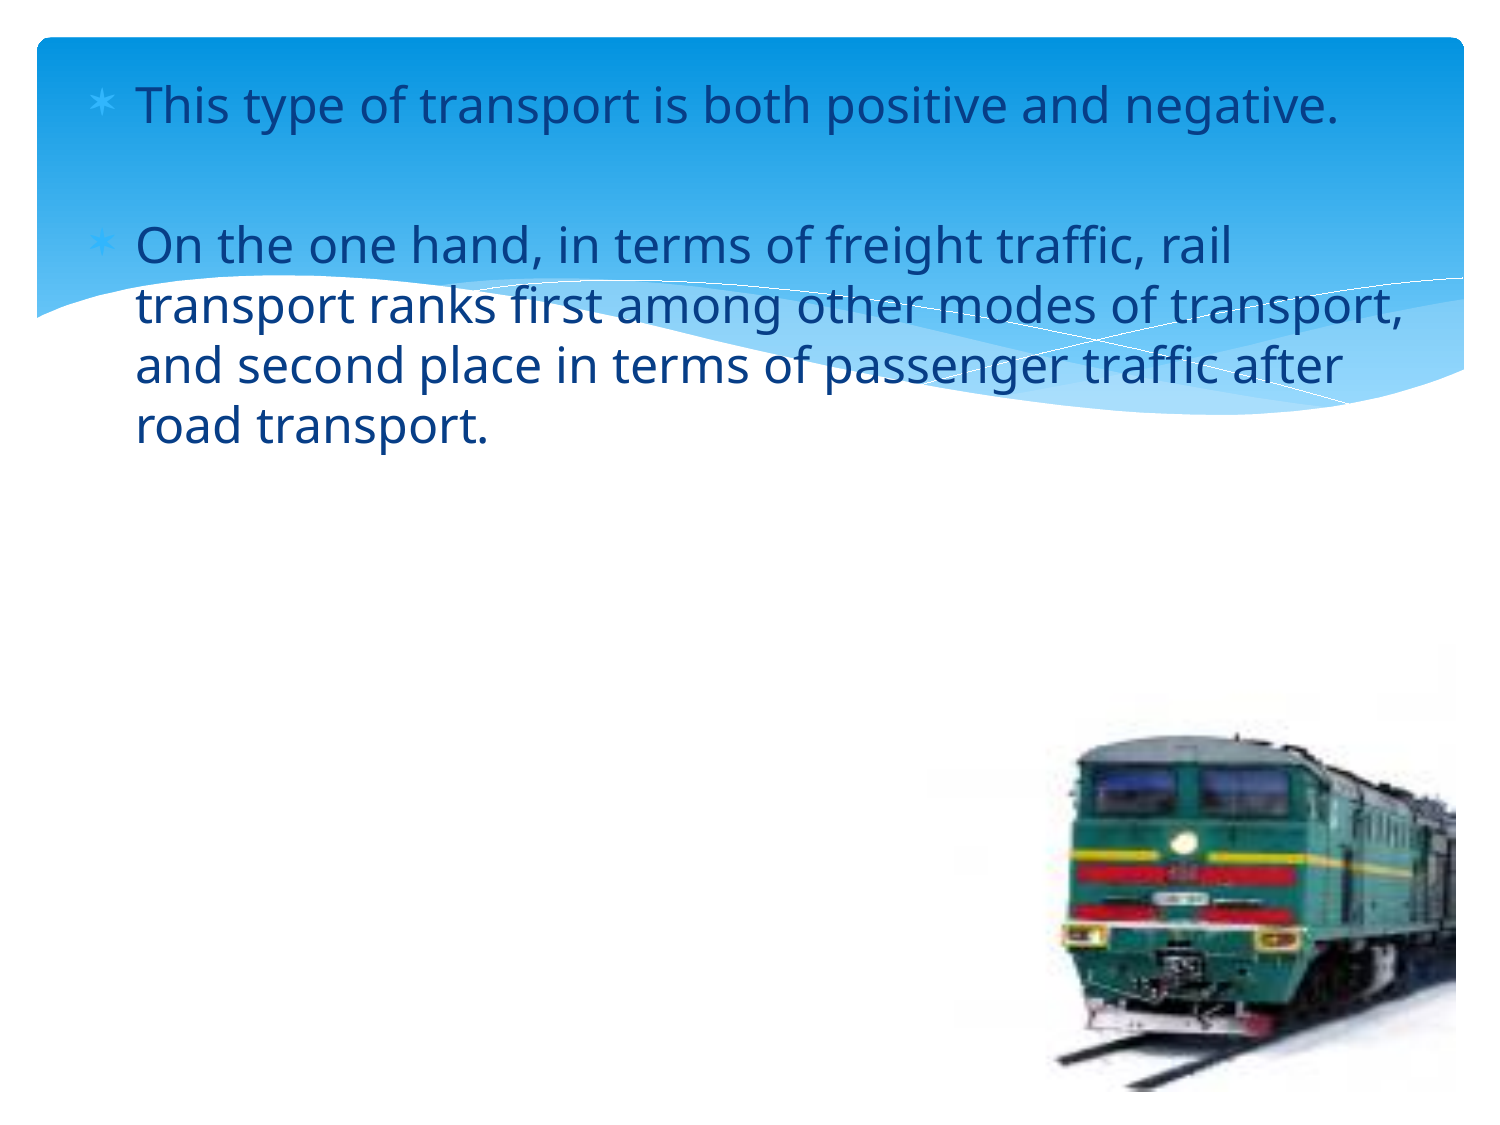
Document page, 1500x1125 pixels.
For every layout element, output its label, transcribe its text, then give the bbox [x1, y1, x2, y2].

list This type of transport is both positive and negative. On the one hand, in terms of freight traffic, rail transport ranks first among other modes of transport, and second place in terms of passenger traffic after road transport. [75, 66, 1425, 1035]
picture [926, 644, 1457, 1092]
